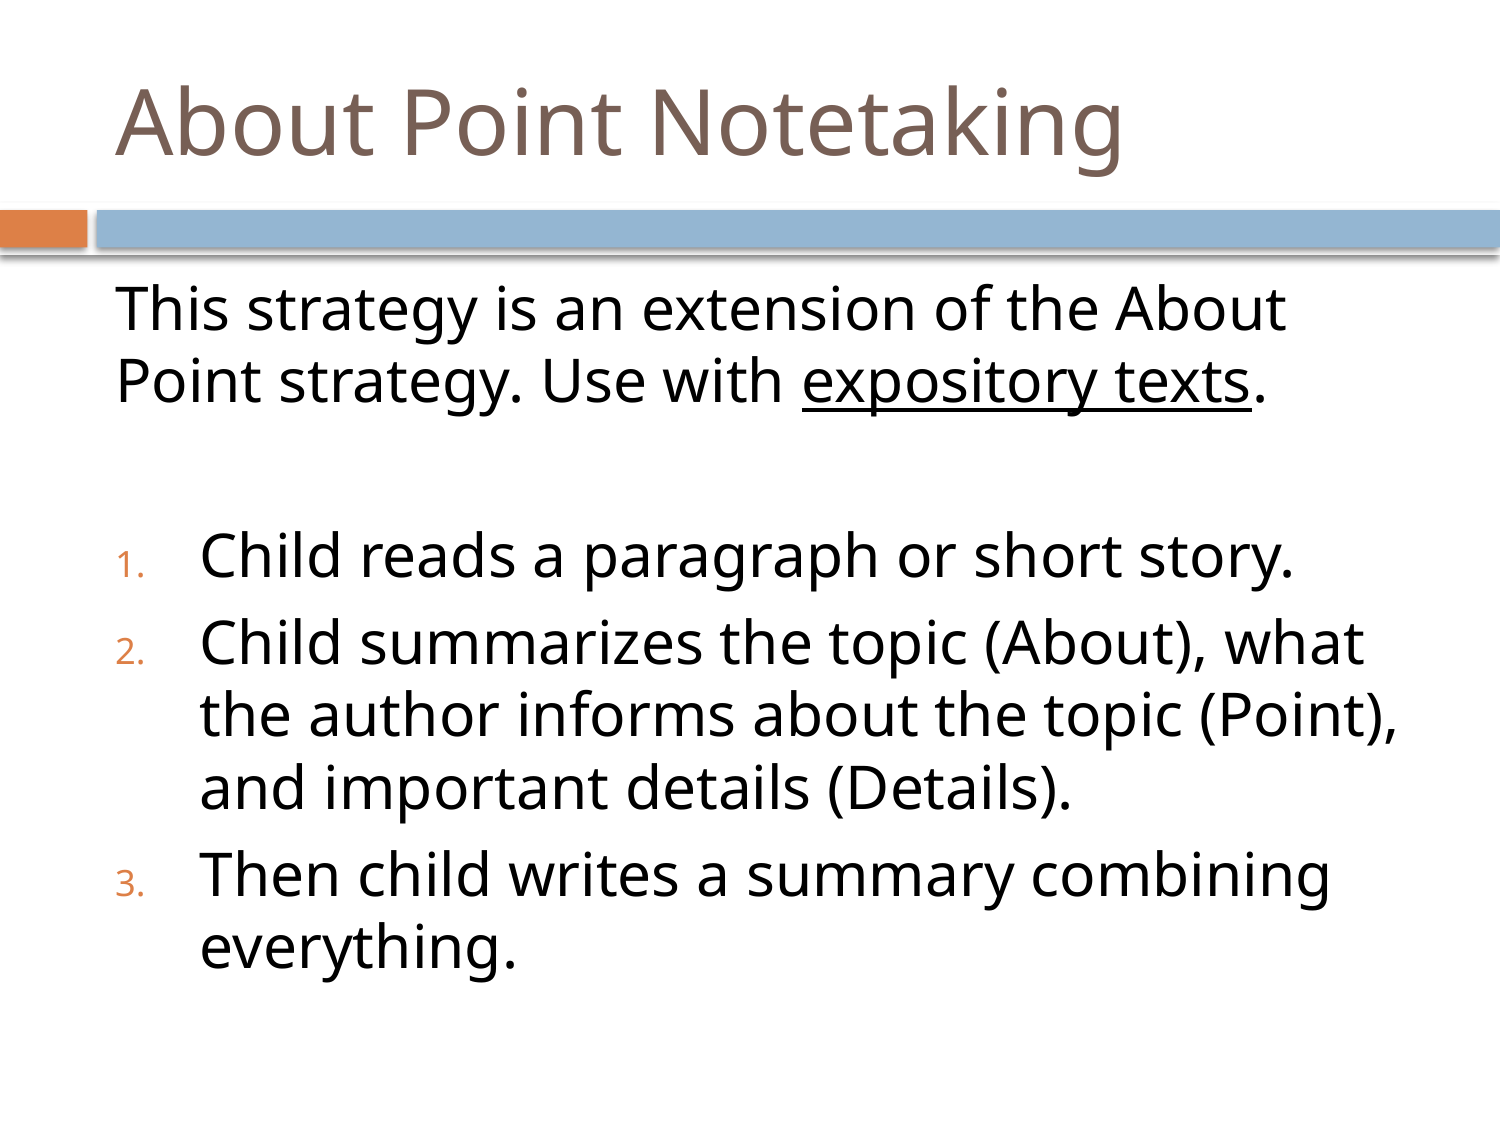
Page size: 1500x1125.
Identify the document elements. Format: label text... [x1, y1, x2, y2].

list This strategy is an extension of the About Point strategy. Use with expository texts. Child reads a paragraph or short story. Child summarizes the topic (About), what the author informs about the topic (Point), and important details (Details). Then child writes a summary combining everything. [100, 262, 1438, 1000]
title About Point Notetaking [100, 37, 1438, 200]
